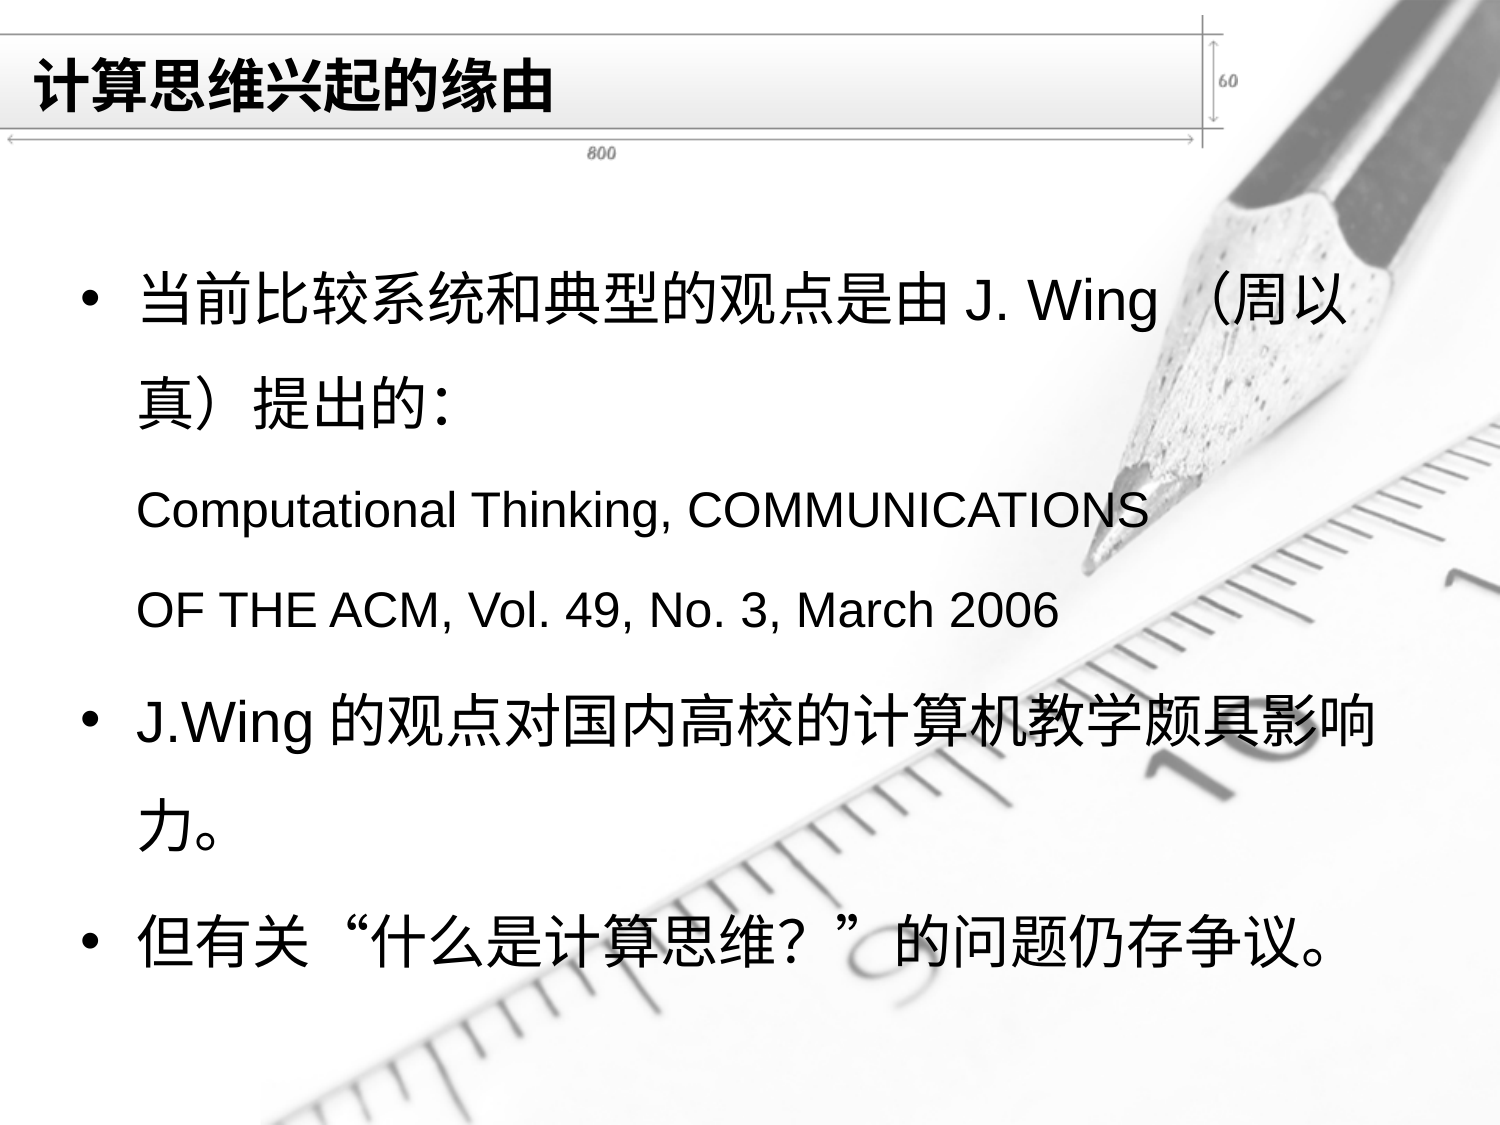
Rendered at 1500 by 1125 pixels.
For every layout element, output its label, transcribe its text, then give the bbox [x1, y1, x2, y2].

picture [0, 0, 1500, 1125]
list 当前比较系统和典型的观点是由J. Wing（周以真）提出的： Computational Thinking, COMMUNICATIONS OF THE ACM, Vol. 49, No. 3, March 2006 J.Wing的观点对国内高校的计算机教学颇具影响力。 但有关“什么是计算思维？”的问题仍存争议。 [64, 219, 1415, 1041]
